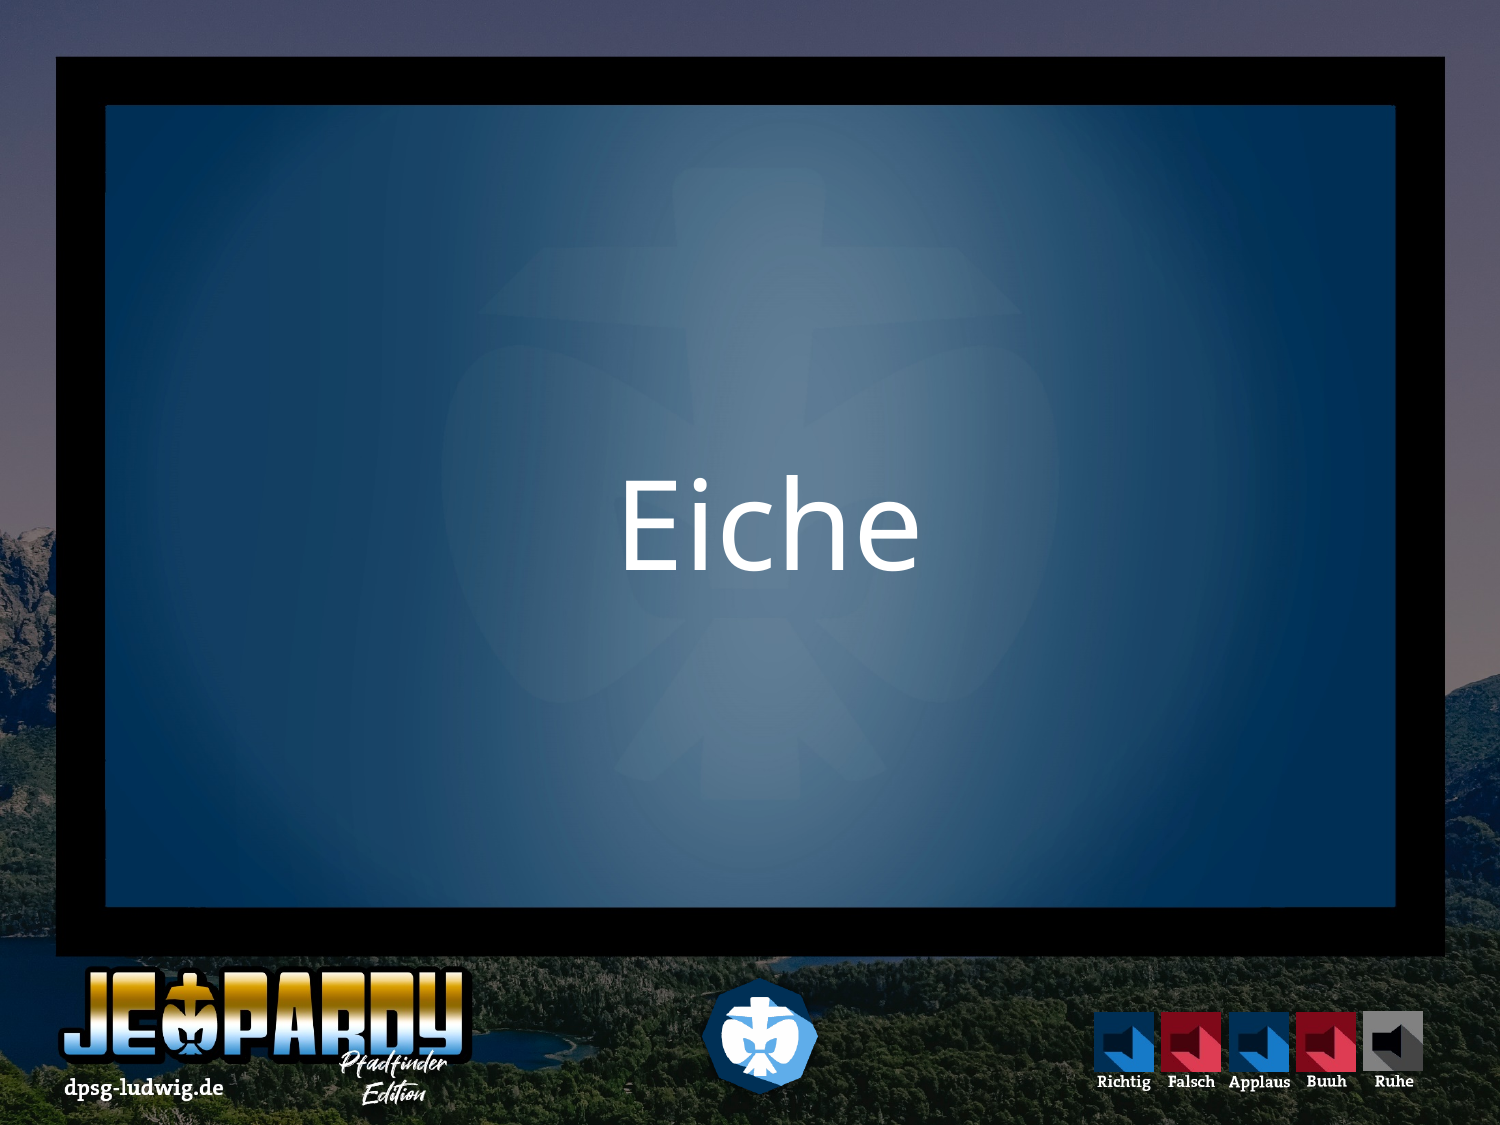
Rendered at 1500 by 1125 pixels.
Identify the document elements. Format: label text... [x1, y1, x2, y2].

picture [0, 0, 1500, 1125]
text_box Eiche [599, 438, 940, 604]
